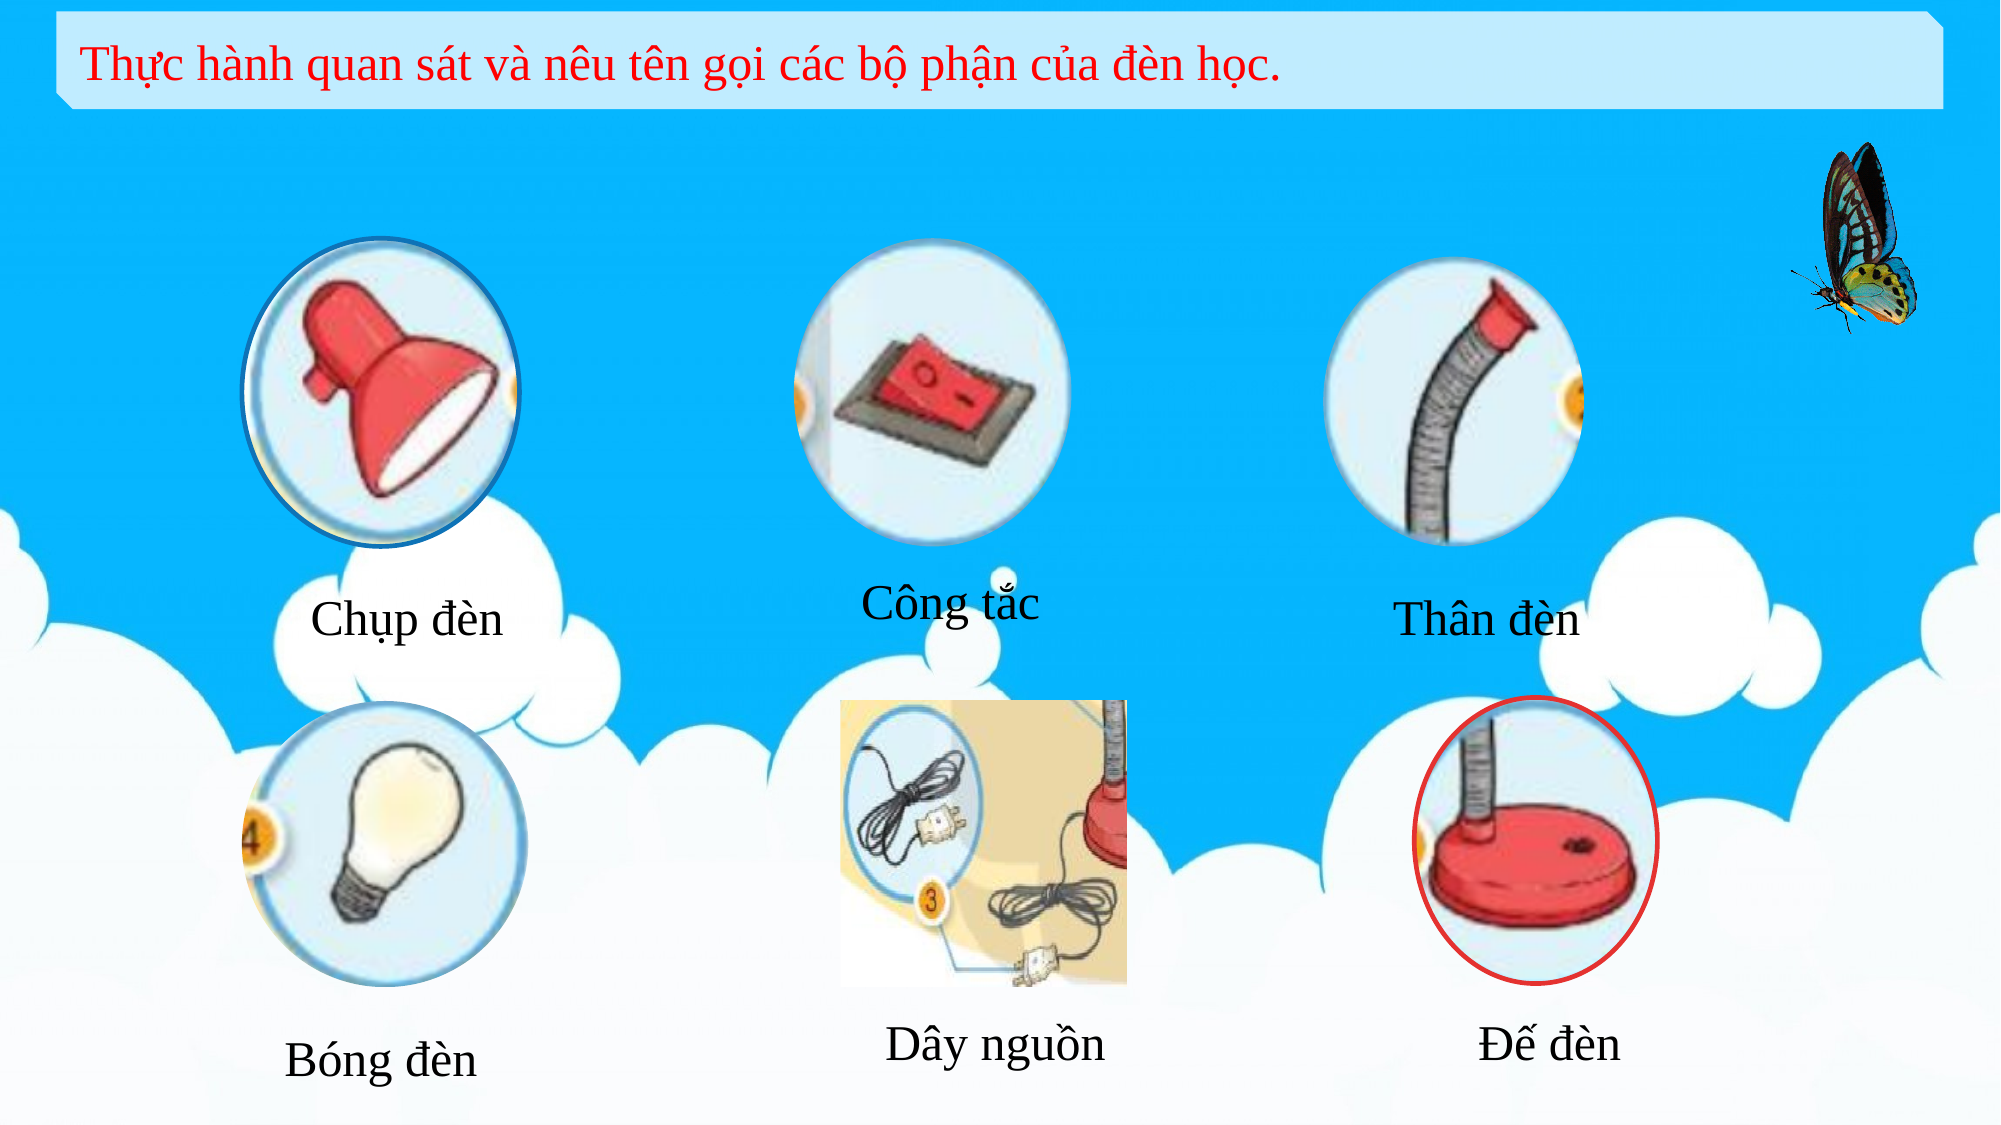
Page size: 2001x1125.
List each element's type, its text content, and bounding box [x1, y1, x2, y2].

picture [1324, 257, 1583, 546]
text_box Đế đèn [1463, 1003, 1707, 1079]
picture [1907, 289, 1916, 312]
picture [1818, 143, 1909, 324]
text_box Dây nguồn [870, 1003, 1160, 1079]
picture [794, 239, 1071, 546]
text_box Thân đèn [1378, 578, 1639, 654]
picture [0, 238, 2001, 1125]
text_box Công tắc [846, 562, 1056, 638]
text_box Thực hành quan sát và nêu tên gọi các bộ phận của đèn học. [55, 10, 1945, 111]
text_box Chụp đèn [295, 578, 554, 654]
text_box Bóng đèn [269, 1018, 560, 1094]
